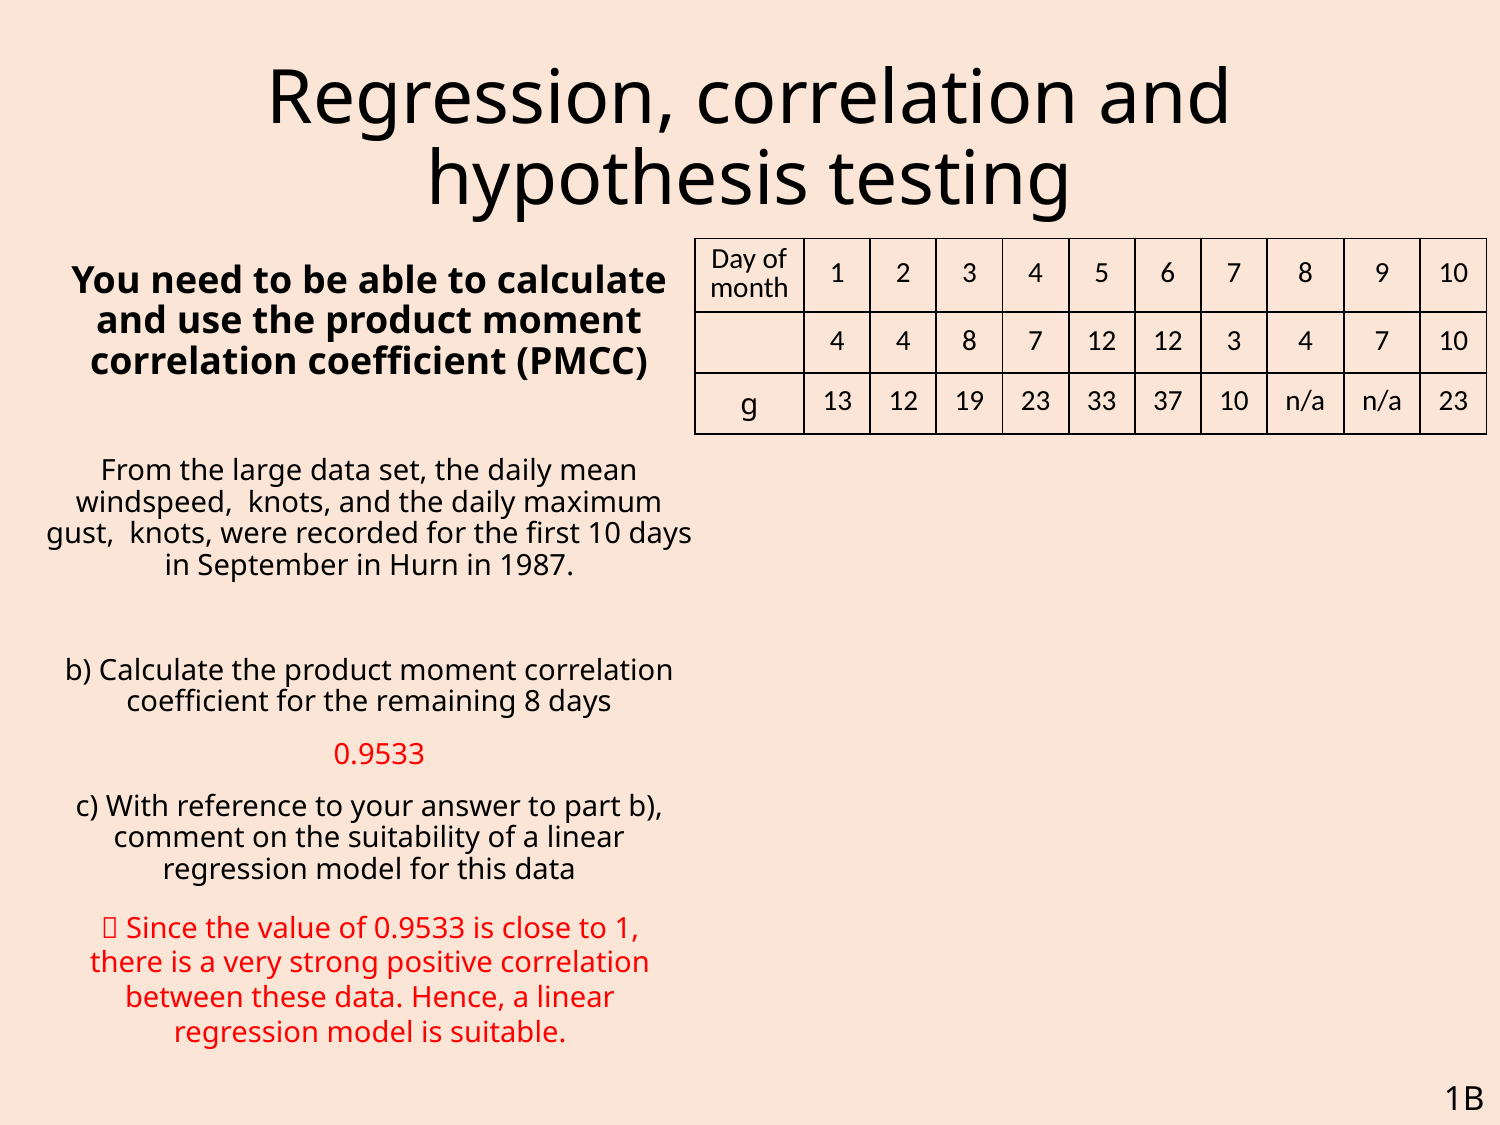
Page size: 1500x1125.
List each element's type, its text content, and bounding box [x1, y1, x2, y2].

text_box 1B [1428, 1074, 1500, 1125]
text_box 0.9533 [318, 728, 449, 778]
title Regression, correlation and hypothesis testing [103, 30, 1397, 249]
text_box  Since the value of 0.9533 is close to 1, there is a very strong positive correlation between these data. Hence, a linear regression model is suitable. [59, 901, 682, 1057]
